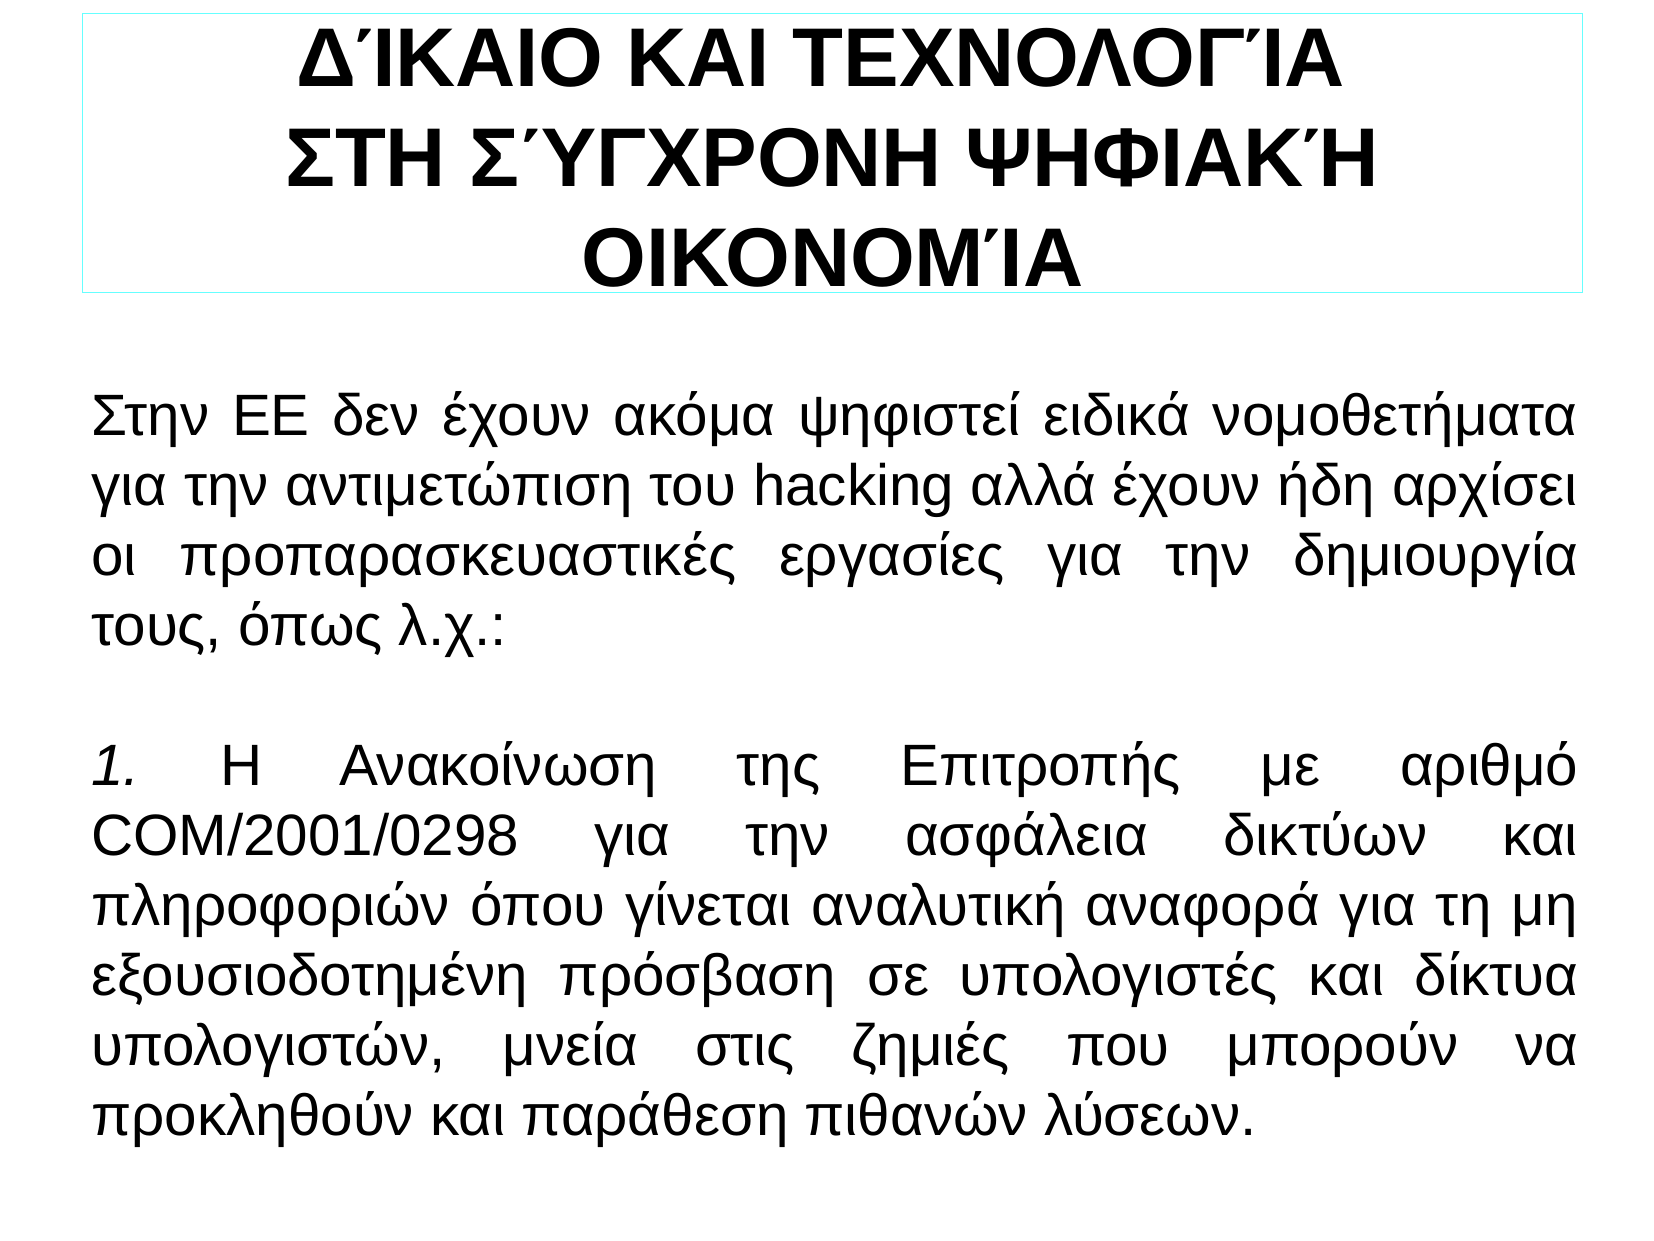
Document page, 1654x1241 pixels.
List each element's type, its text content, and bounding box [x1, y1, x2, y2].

text_box Στην ΕΕ δεν έχουν ακόμα ψηφιστεί ειδικά νομοθετήματα για την αντιμετώπιση του hacking αλλά έχουν ήδη αρχίσει οι προπαρασκευαστικές εργασίες για την δημιουργία τους, όπως λ.χ.: 1. Η Ανακοίνωση της Επιτροπής με αριθμό COM/2001/0298 για την ασφάλεια δικτύων και πληροφοριών όπου γίνεται αναλυτική αναφορά για τη μη εξουσιοδοτημένη πρόσβαση σε υπολογιστές και δίκτυα υπολογιστών, μνεία στις ζημιές που μπορούν να προκληθούν και παράθεση πιθανών λύσεων. [91, 352, 1580, 1172]
text_box ΔΊΚΑΙΟ ΚΑΙ ΤΕΧΝΟΛΟΓΊΑ ΣΤΗ ΣΎΓΧΡΟΝΗ ΨΗΦΙΑΚΉ ΟΙΚΟΝΟΜΊΑ [82, 13, 1583, 293]
